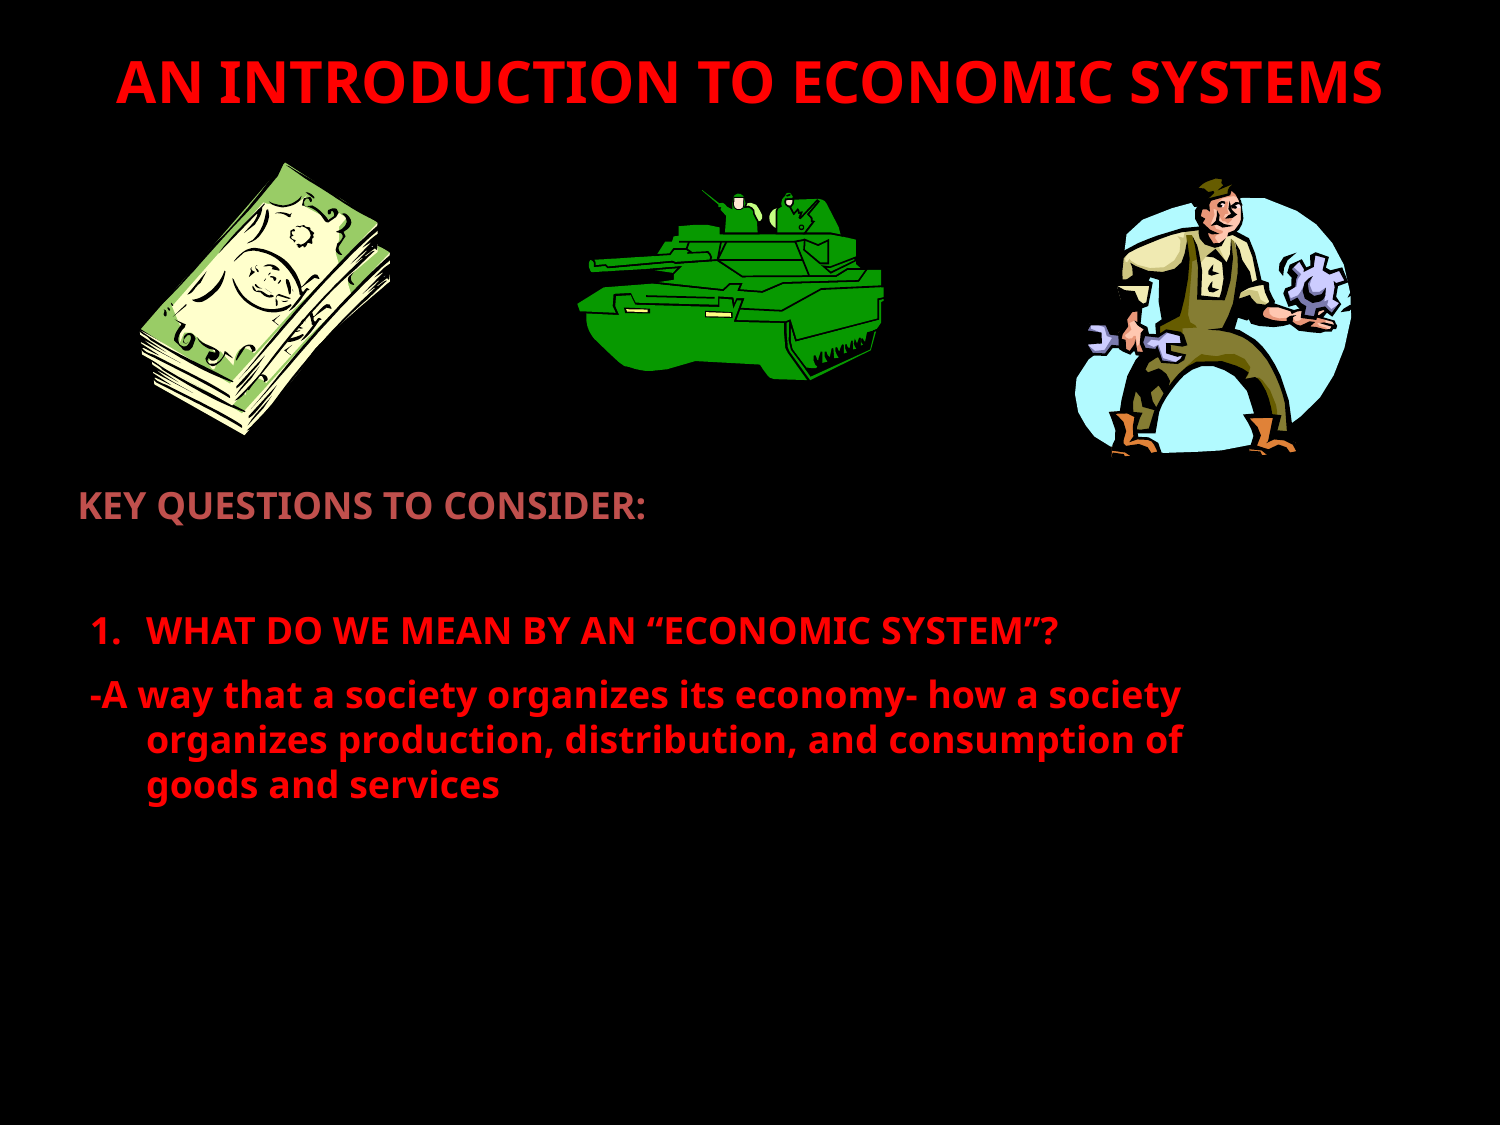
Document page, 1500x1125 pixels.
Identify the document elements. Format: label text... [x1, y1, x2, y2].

text_box WHAT DO WE MEAN BY AN “ECONOMIC SYSTEM”? -A way that a society organizes its economy- how a society organizes production, distribution, and consumption of goods and services [75, 599, 1313, 814]
picture [574, 187, 886, 383]
picture [1074, 174, 1360, 460]
text_box AN INTRODUCTION TO ECONOMIC SYSTEMS [62, 37, 1438, 123]
picture [137, 162, 396, 436]
text_box KEY QUESTIONS TO CONSIDER: [62, 474, 1388, 599]
